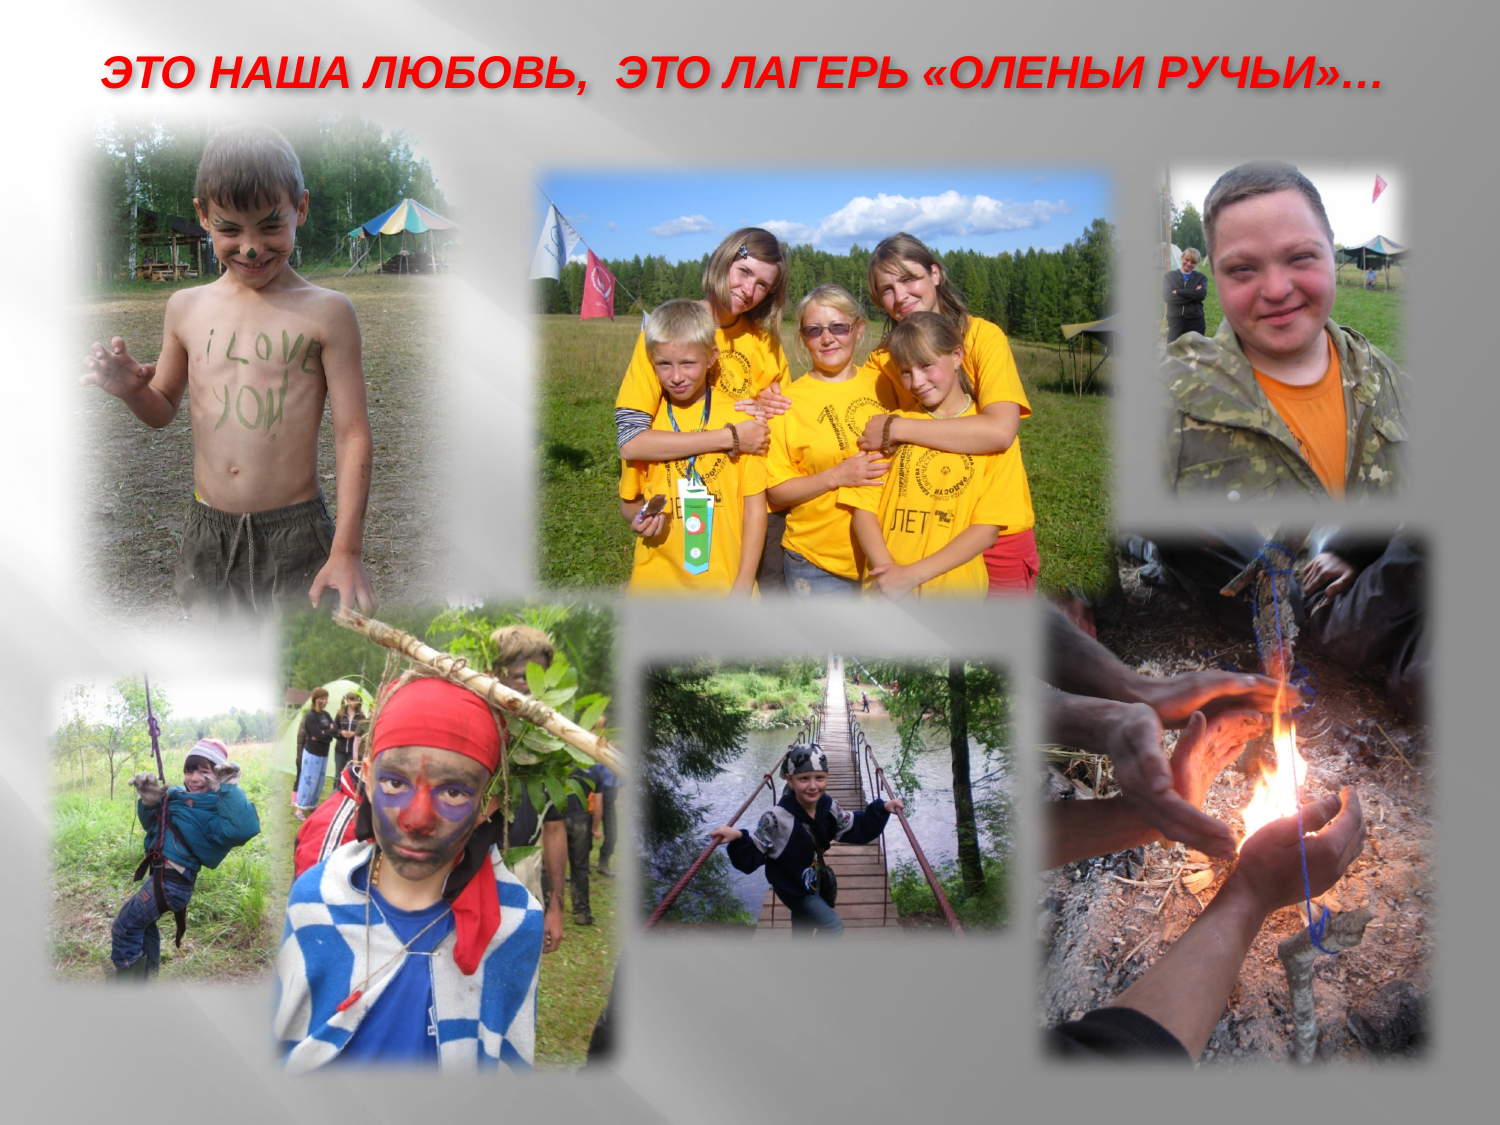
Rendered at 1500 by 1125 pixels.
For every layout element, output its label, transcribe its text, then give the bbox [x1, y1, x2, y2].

text_box ЭТО НАША ЛЮБОВЬ, ЭТО ЛАГЕРЬ «OЛЕНЬИ РУЧЬИ»… [46, 35, 1454, 105]
picture [34, 99, 1448, 1083]
picture [1148, 152, 1419, 512]
